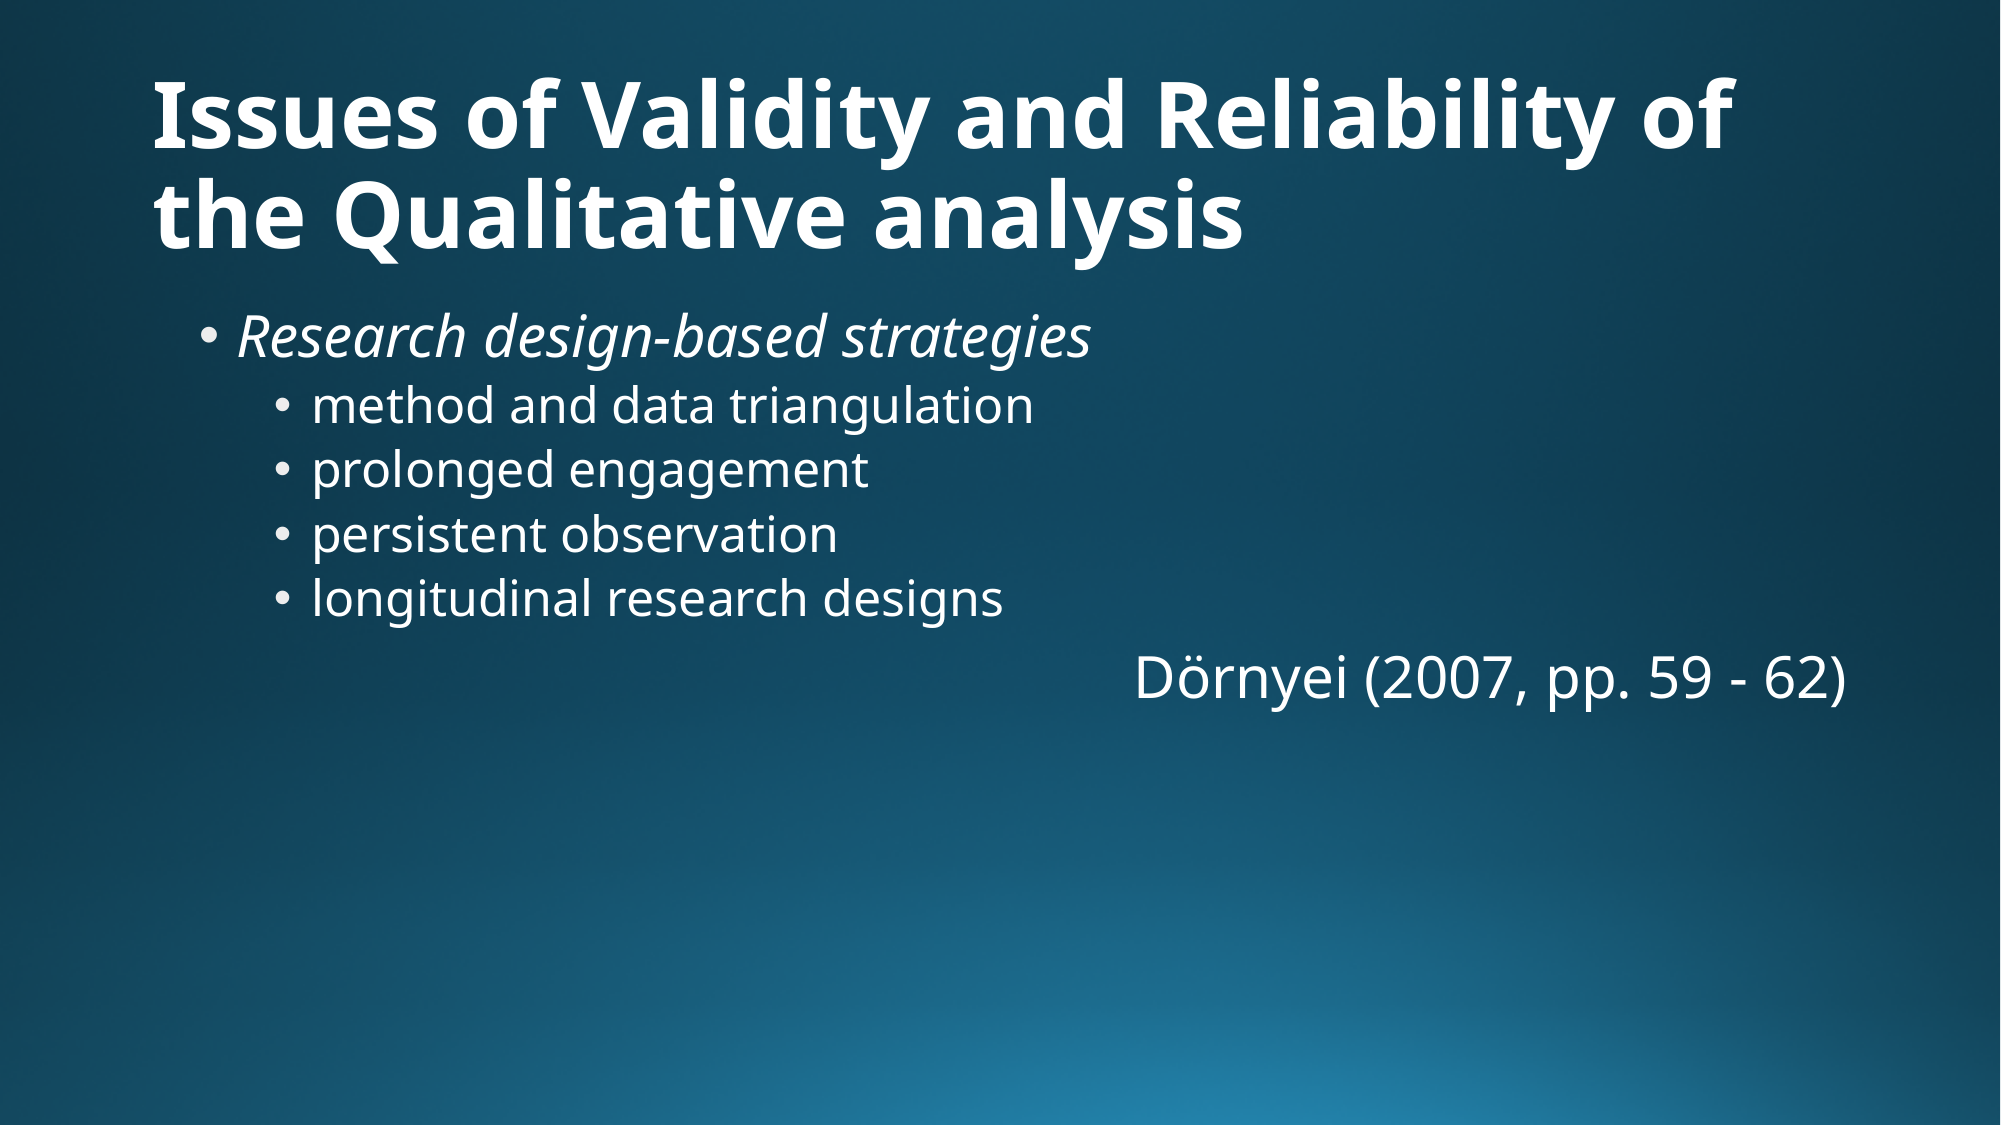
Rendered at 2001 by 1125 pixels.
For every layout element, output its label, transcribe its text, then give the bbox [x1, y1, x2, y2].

picture [0, 0, 2001, 1125]
title Issues of Validity and Reliability of the Qualitative analysis [137, 59, 1863, 278]
list Research design-based strategies method and data triangulation prolonged engagement persistent observation longitudinal research designs Dörnyei (2007, pp. 59 - 62) [183, 299, 1863, 1014]
